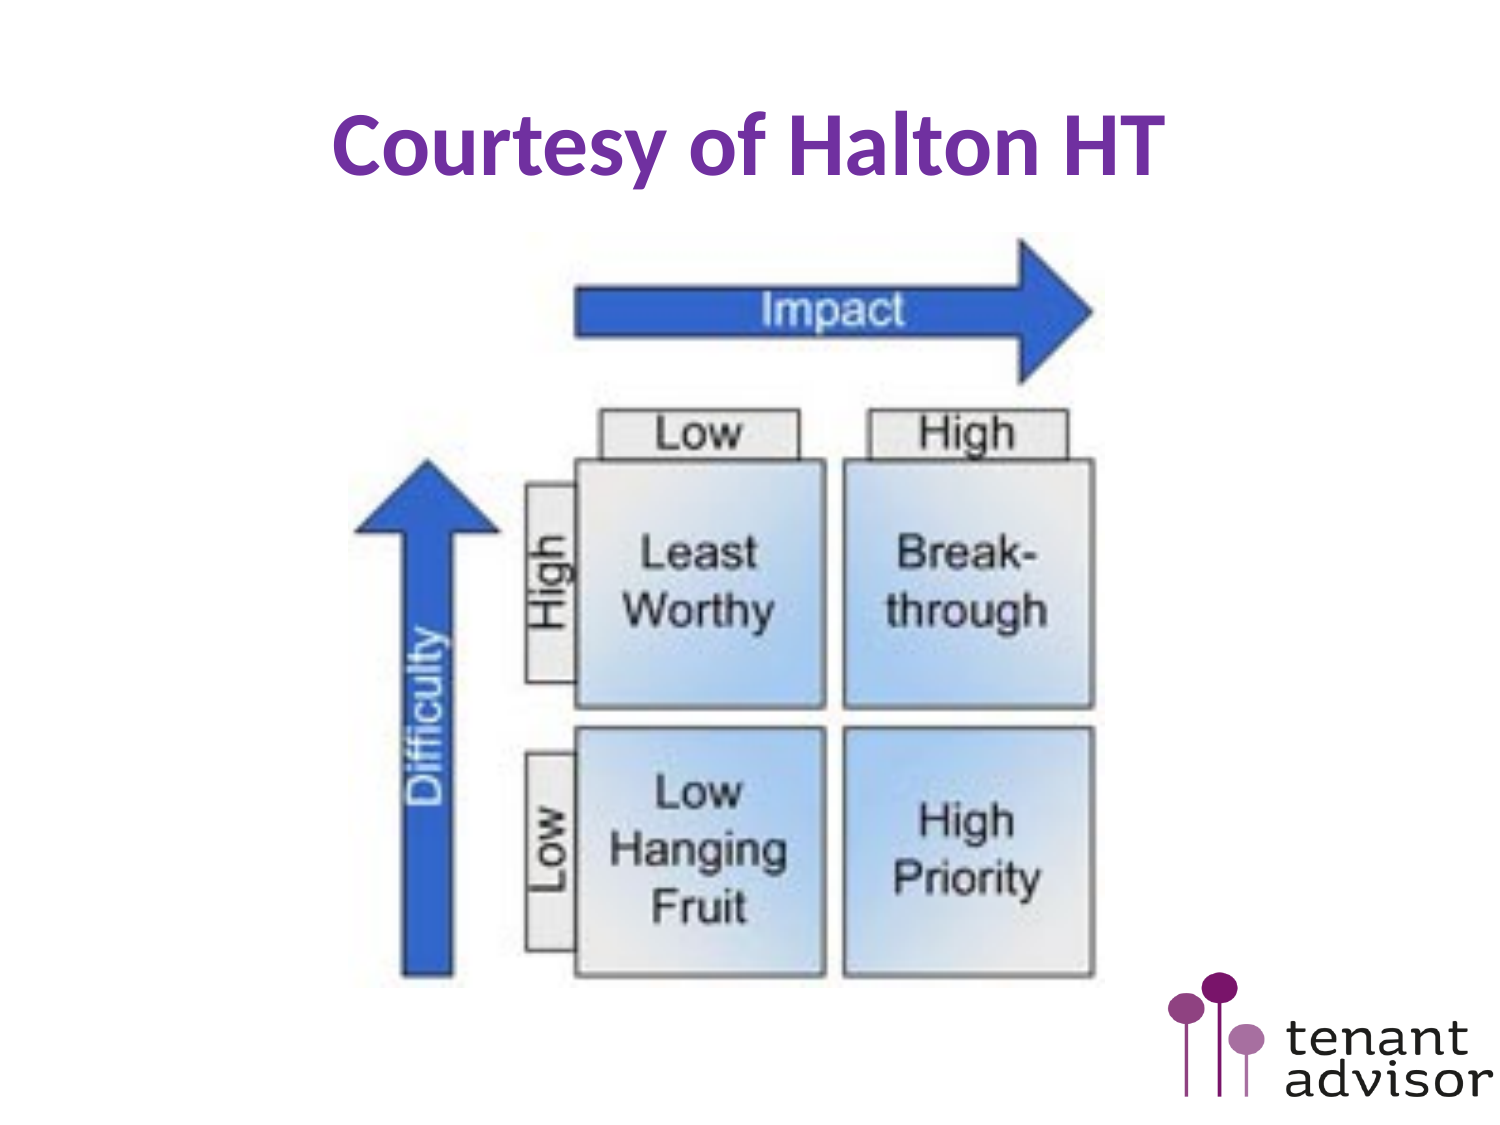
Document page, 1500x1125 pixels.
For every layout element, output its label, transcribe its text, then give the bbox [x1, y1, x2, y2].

picture [1157, 961, 1500, 1110]
title Courtesy of Halton HT [75, 45, 1425, 233]
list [348, 231, 1105, 989]
